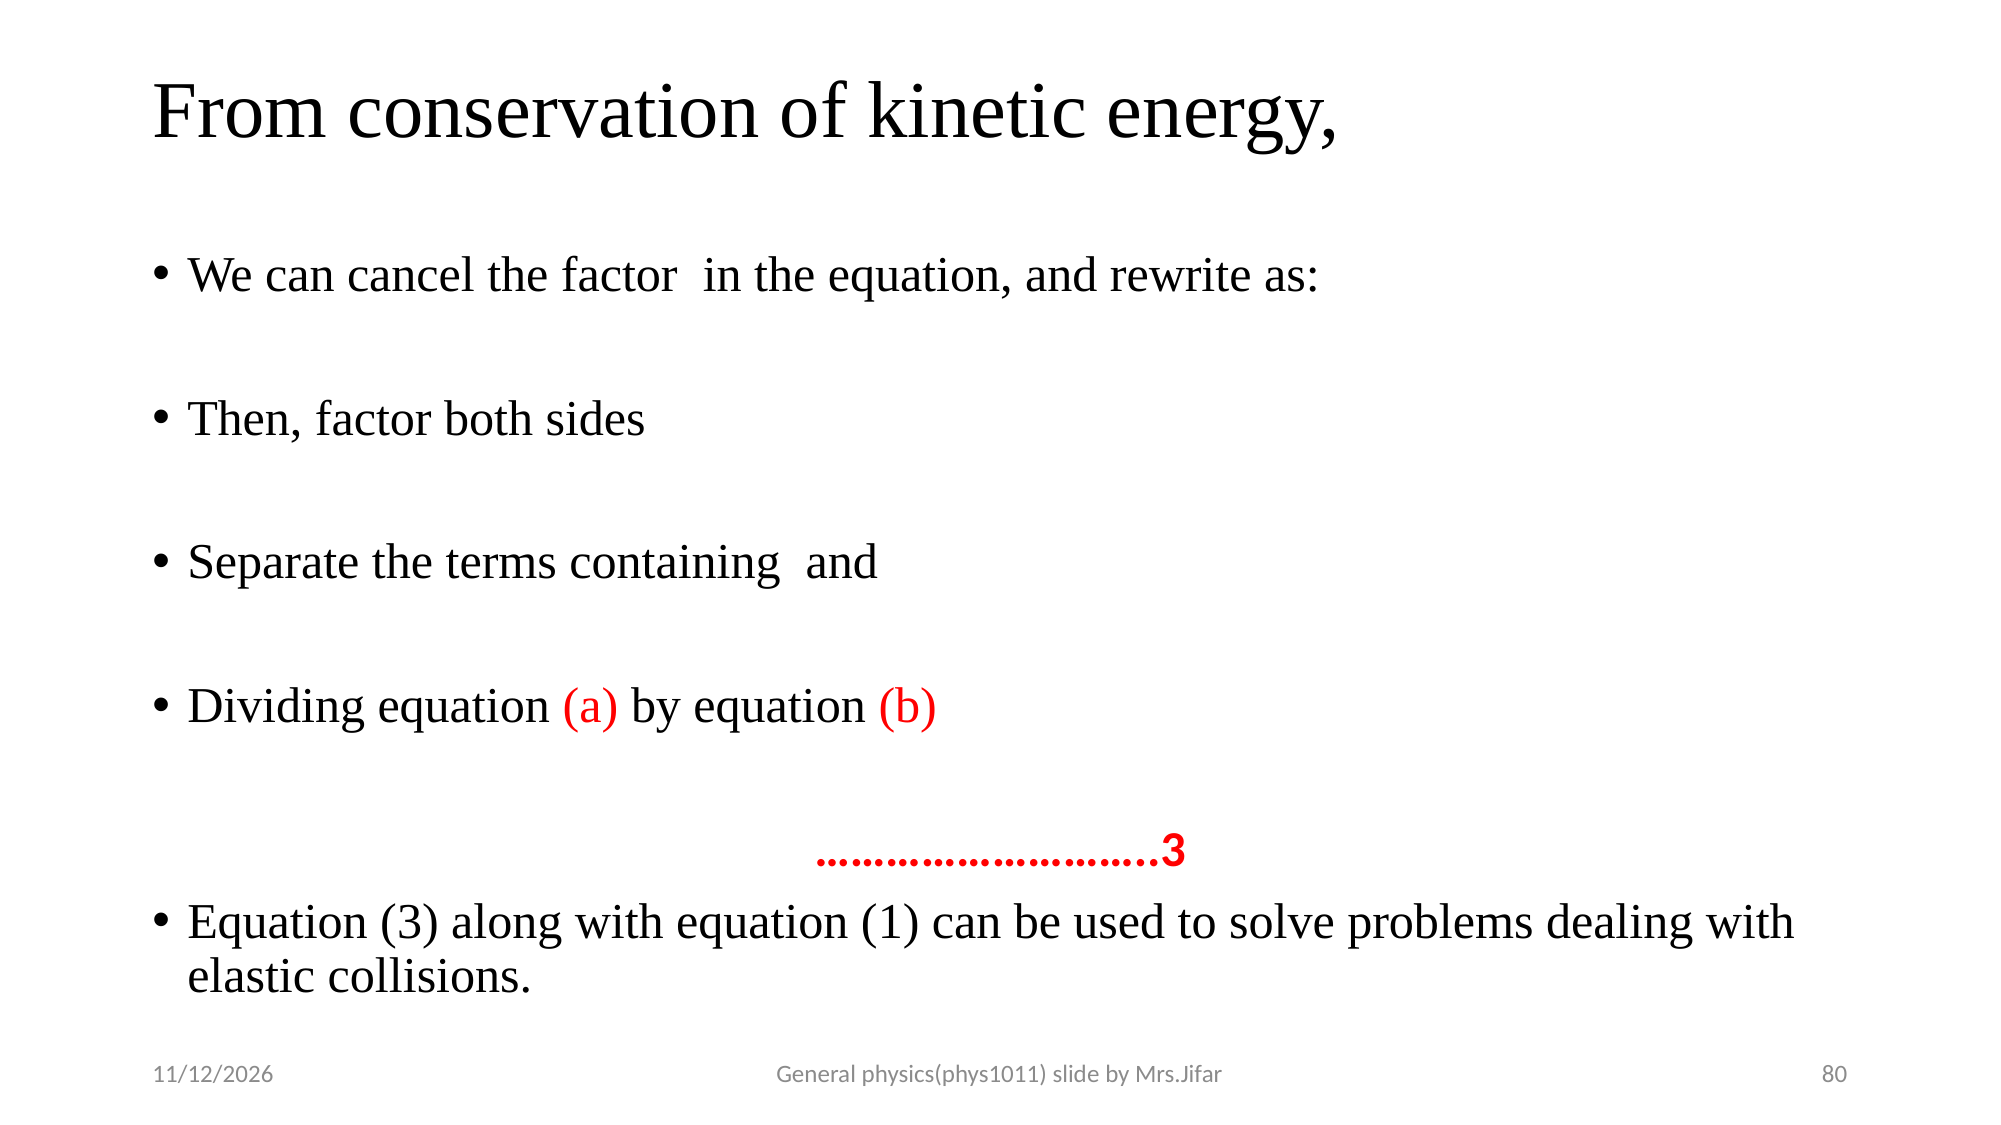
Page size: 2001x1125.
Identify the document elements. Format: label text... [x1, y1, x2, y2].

slide_number 13-Jan-20 [137, 1042, 588, 1103]
title From conservation of kinetic energy, [137, 59, 1863, 163]
footer General physics(phys1011) slide by Mrs.Jifar [662, 1042, 1338, 1103]
slide_number 80 [1412, 1042, 1863, 1103]
